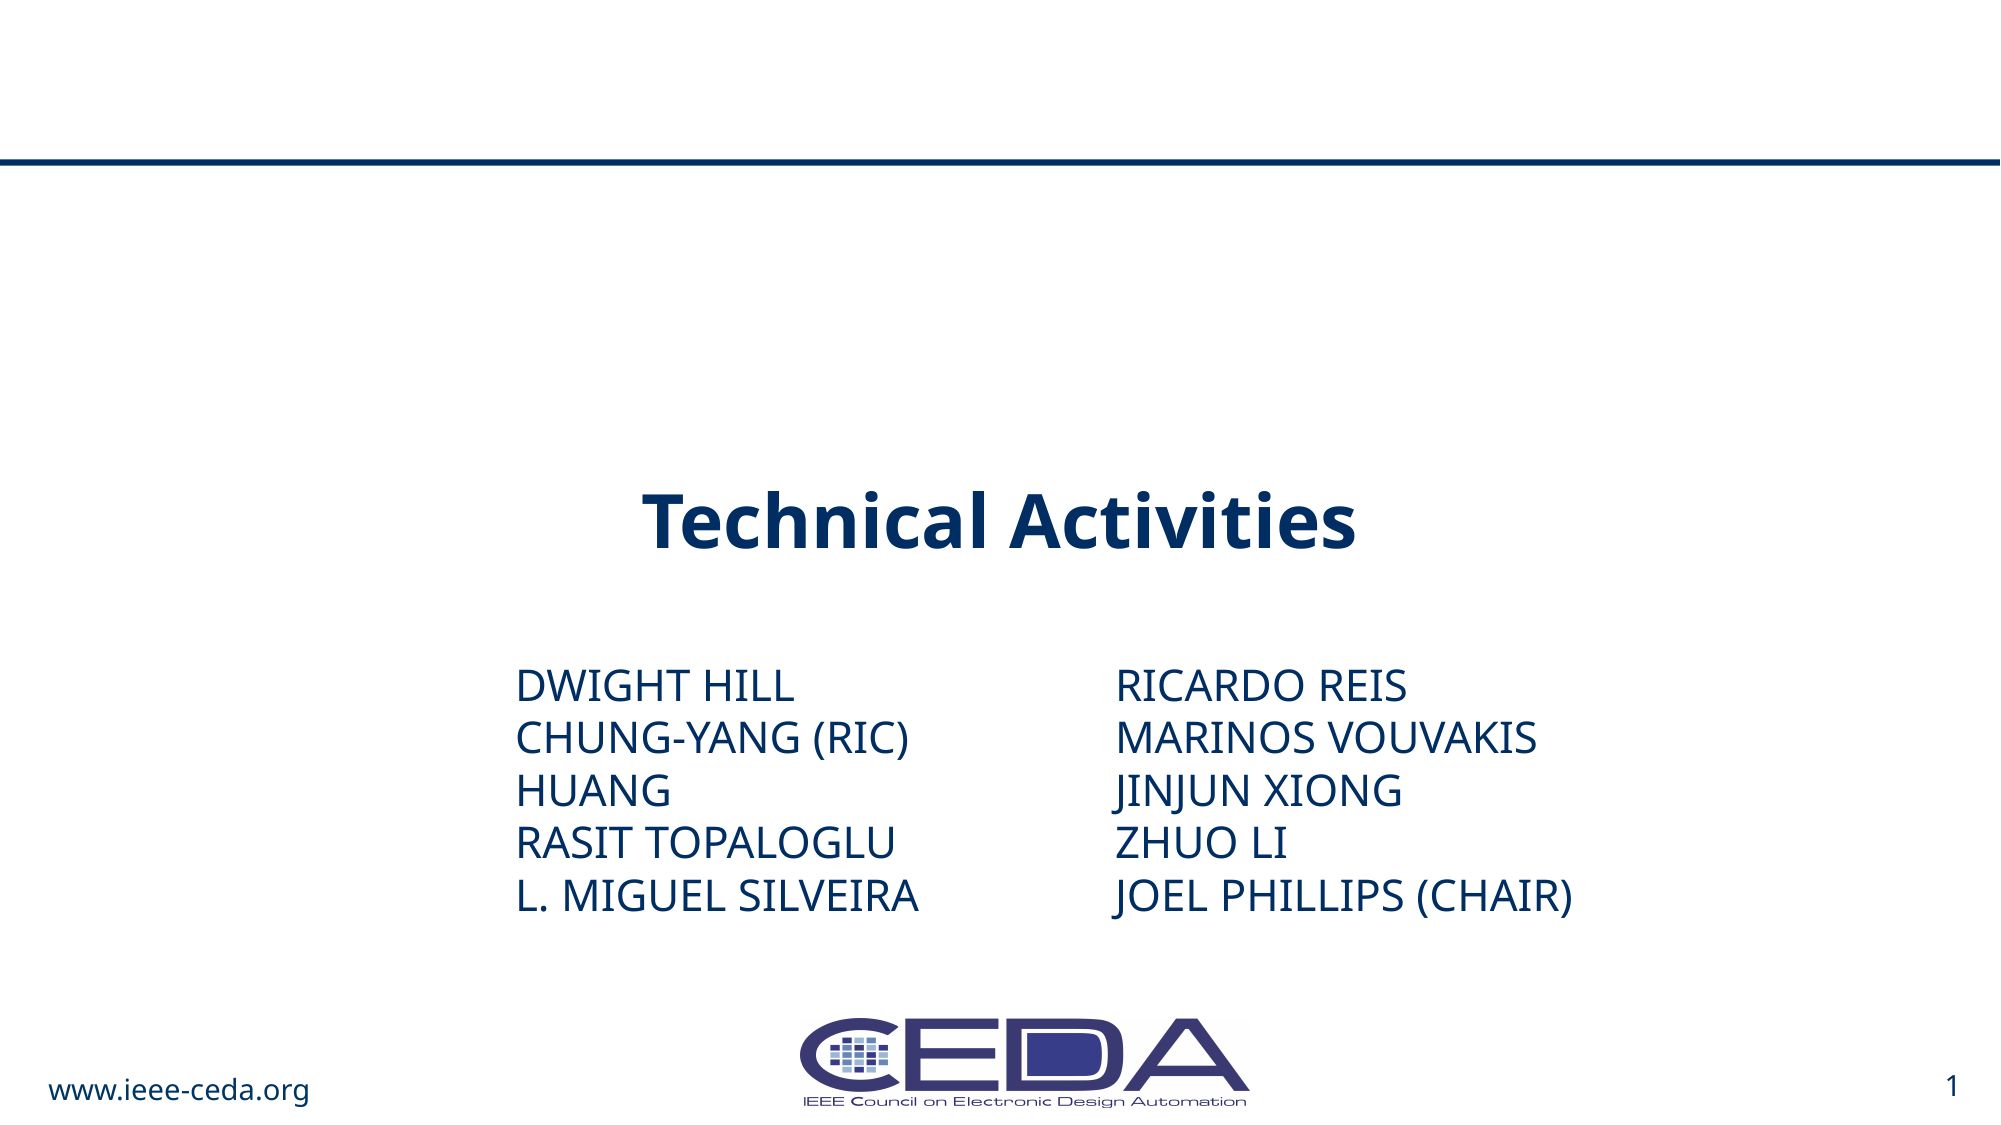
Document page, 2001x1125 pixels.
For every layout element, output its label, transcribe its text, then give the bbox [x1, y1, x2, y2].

picture [800, 1018, 1250, 1108]
slide_number 1 [1783, 1062, 1977, 1113]
title Dwight Hill Chung-Yang (Ric) Huang Rasit Topaloglu L. Miguel Silveira [500, 650, 1013, 874]
text_box Ricardo Reis Marinos Vouvakis Jinjun Xiong Zhuo Li Joel Phillips (Chair) [1099, 649, 1613, 874]
slide_number www.ieee-ceda.org [33, 1062, 501, 1116]
list Technical Activities [362, 324, 1638, 572]
